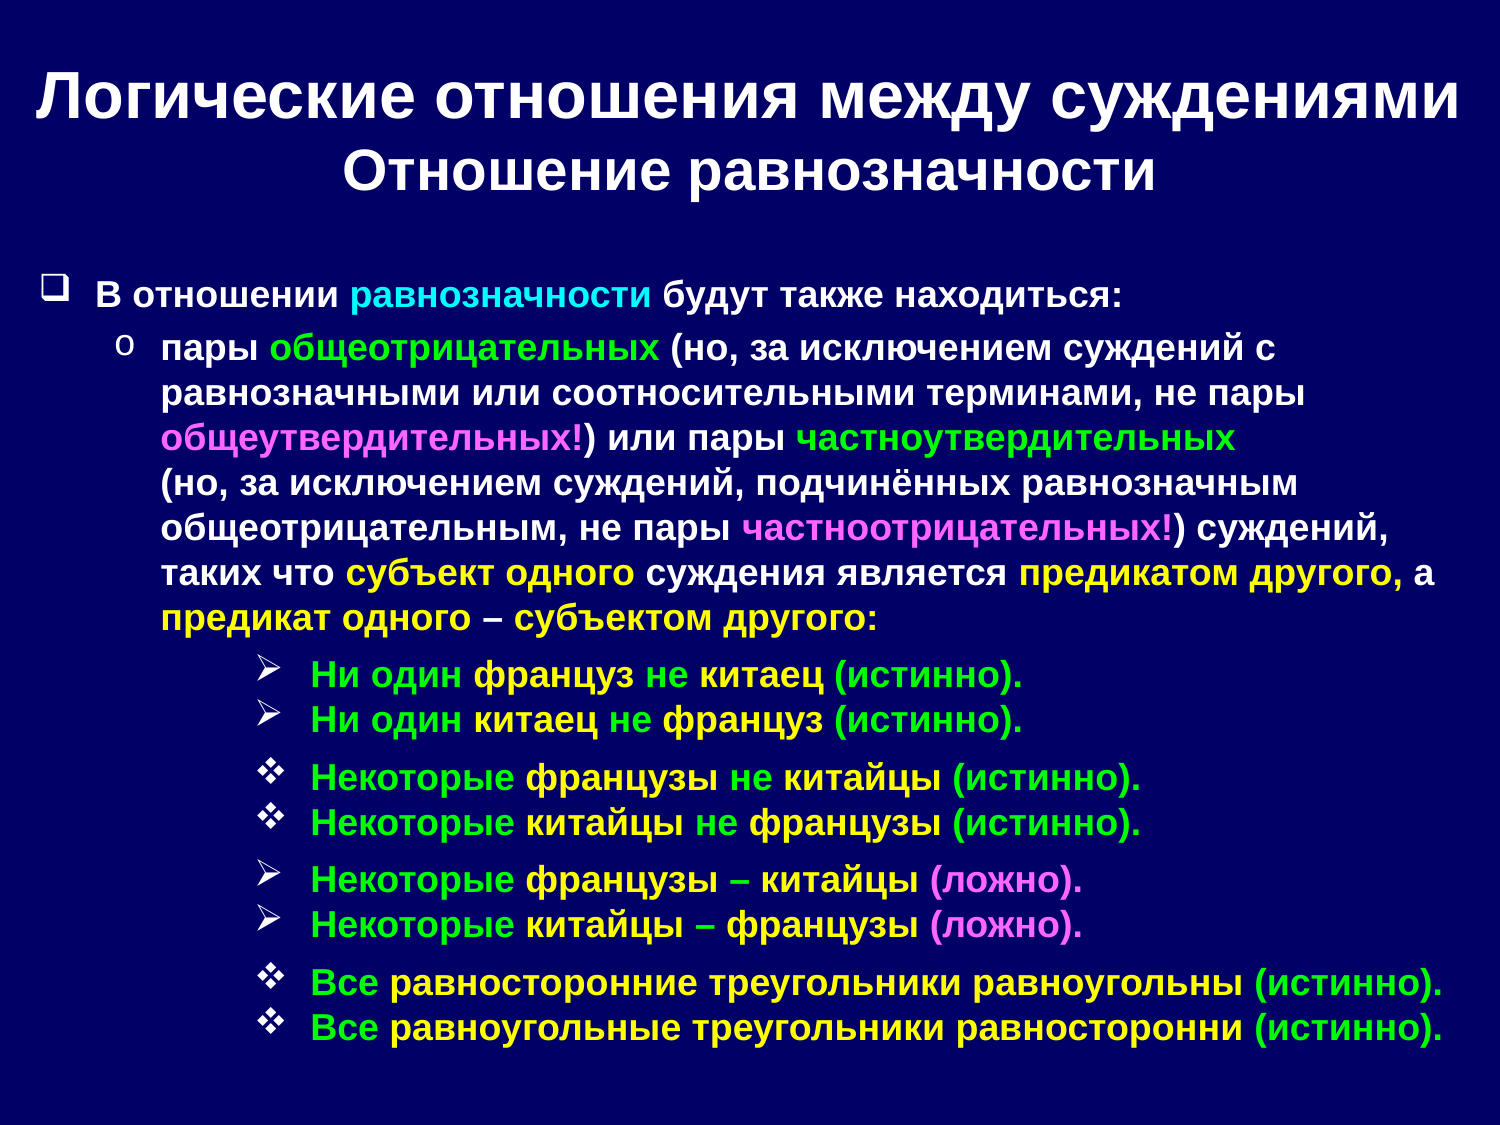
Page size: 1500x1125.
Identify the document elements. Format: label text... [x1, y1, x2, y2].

list В отношении равнозначности будут также находиться: пары общеотрицательных (но, за исключением суждений с равнозначными или соотносительными терминами, не пары общеутвердительных!) или пары частноутвердительных (но, за исключением суждений, подчинённых равнозначным общеотрицательным, не пары частноотрицательных!) суждений, таких что субъект одного суждения является предикатом другого, а предикат одного – субъектом другого: Ни один француз не китаец (истинно). Ни один китаец не француз (истинно). Некоторые французы не китайцы (истинно). Некоторые китайцы не французы (истинно). Некоторые французы – китайцы (ложно). Некоторые китайцы – французы (ложно). Все равносторонние треугольники равноугольны (истинно). Все равноугольные треугольники равносторонни (истинно). [23, 262, 1471, 1061]
title Логические отношения между суждениями Отношение равнозначности [15, 44, 1485, 223]
